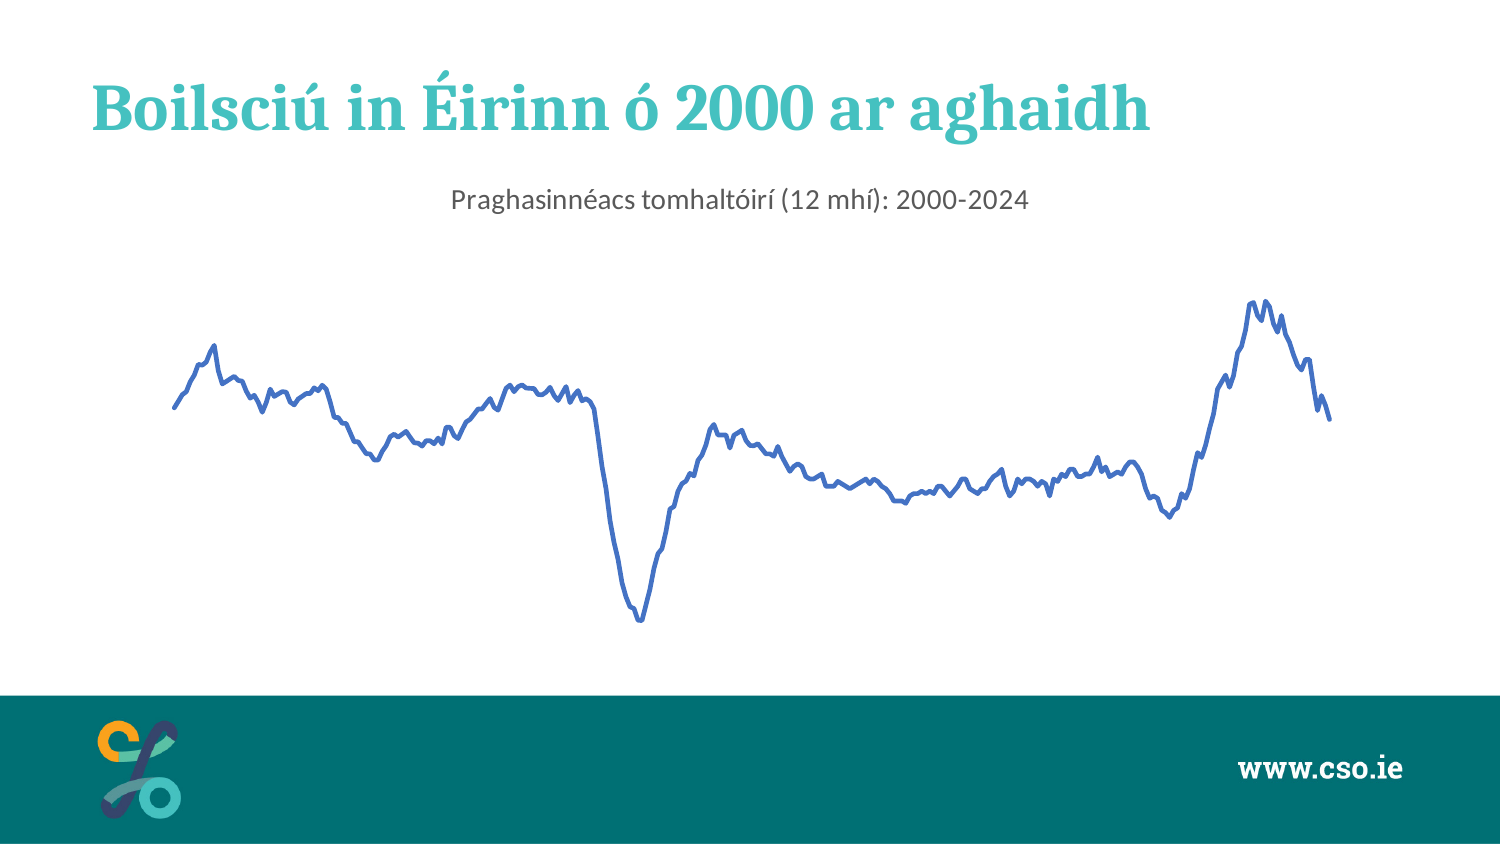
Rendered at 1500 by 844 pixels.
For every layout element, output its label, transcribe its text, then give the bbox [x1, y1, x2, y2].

chart [102, 159, 1398, 696]
picture [0, 0, 1500, 844]
title Boilsciú in Éirinn ó 2000 ar aghaidh [76, 33, 1425, 175]
